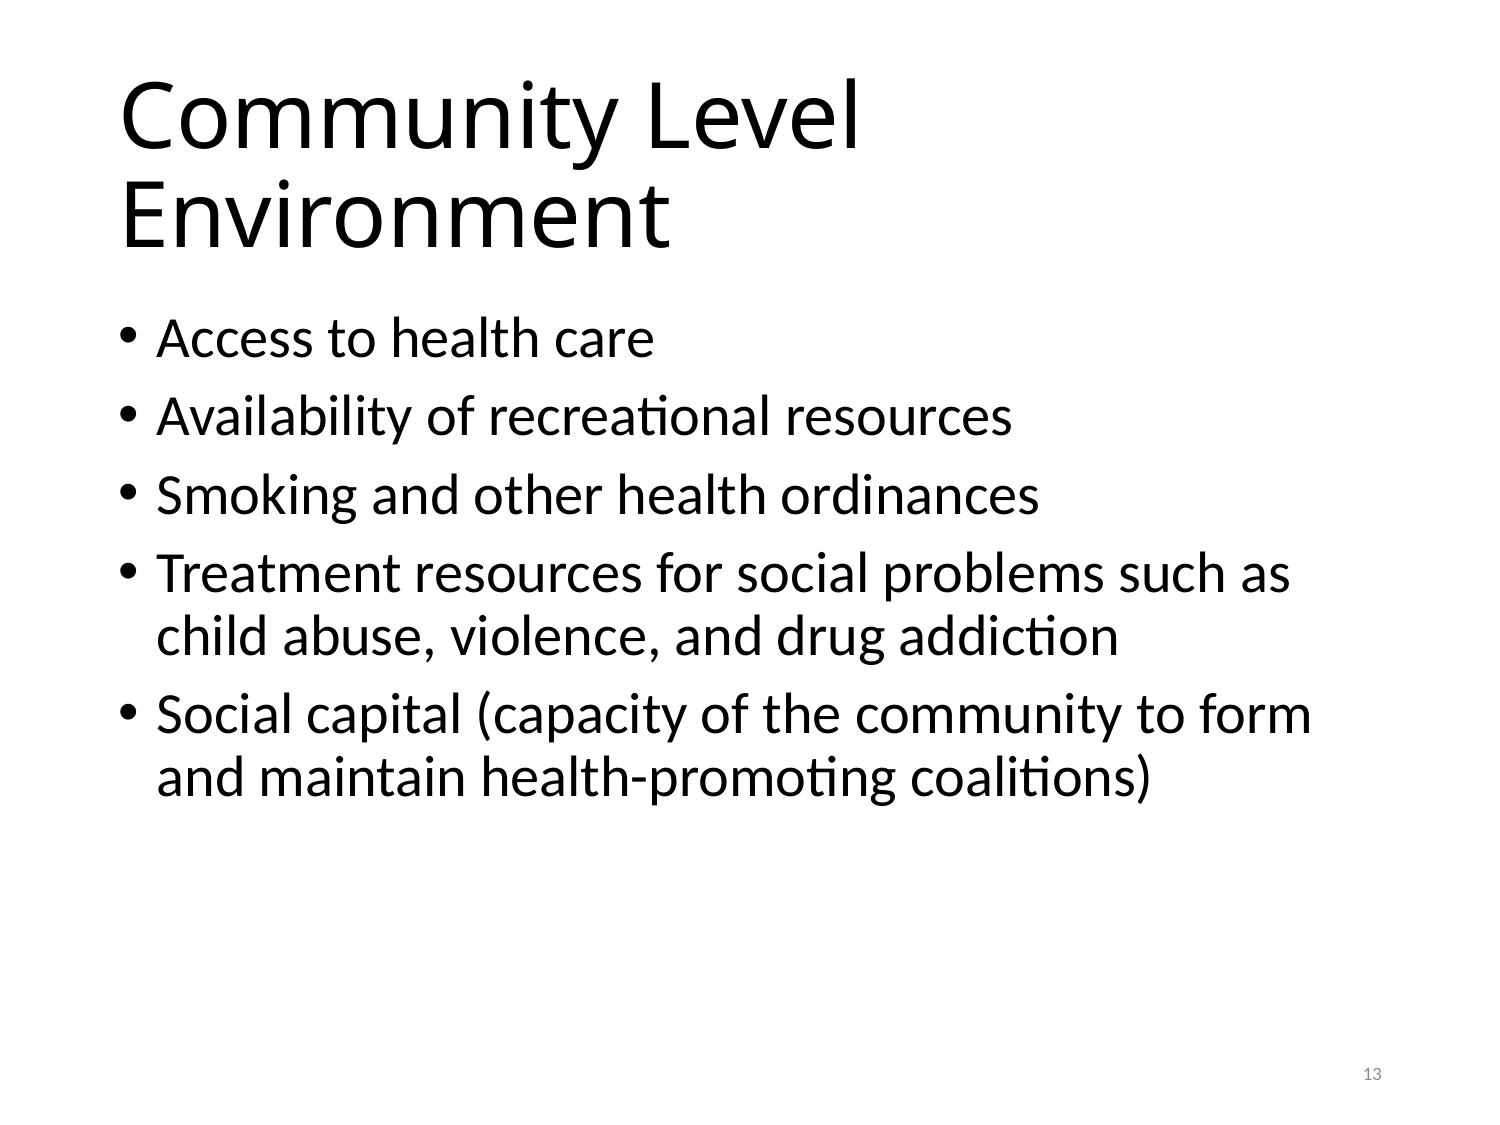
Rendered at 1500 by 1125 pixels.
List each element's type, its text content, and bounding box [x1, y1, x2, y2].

title Community Level Environment [103, 59, 1397, 278]
slide_number 13 [1059, 1042, 1397, 1103]
list Access to health care Availability of recreational resources Smoking and other health ordinances Treatment resources for social problems such as child abuse, violence, and drug addiction Social capital (capacity of the community to form and maintain health-promoting coalitions) [103, 299, 1397, 1014]
